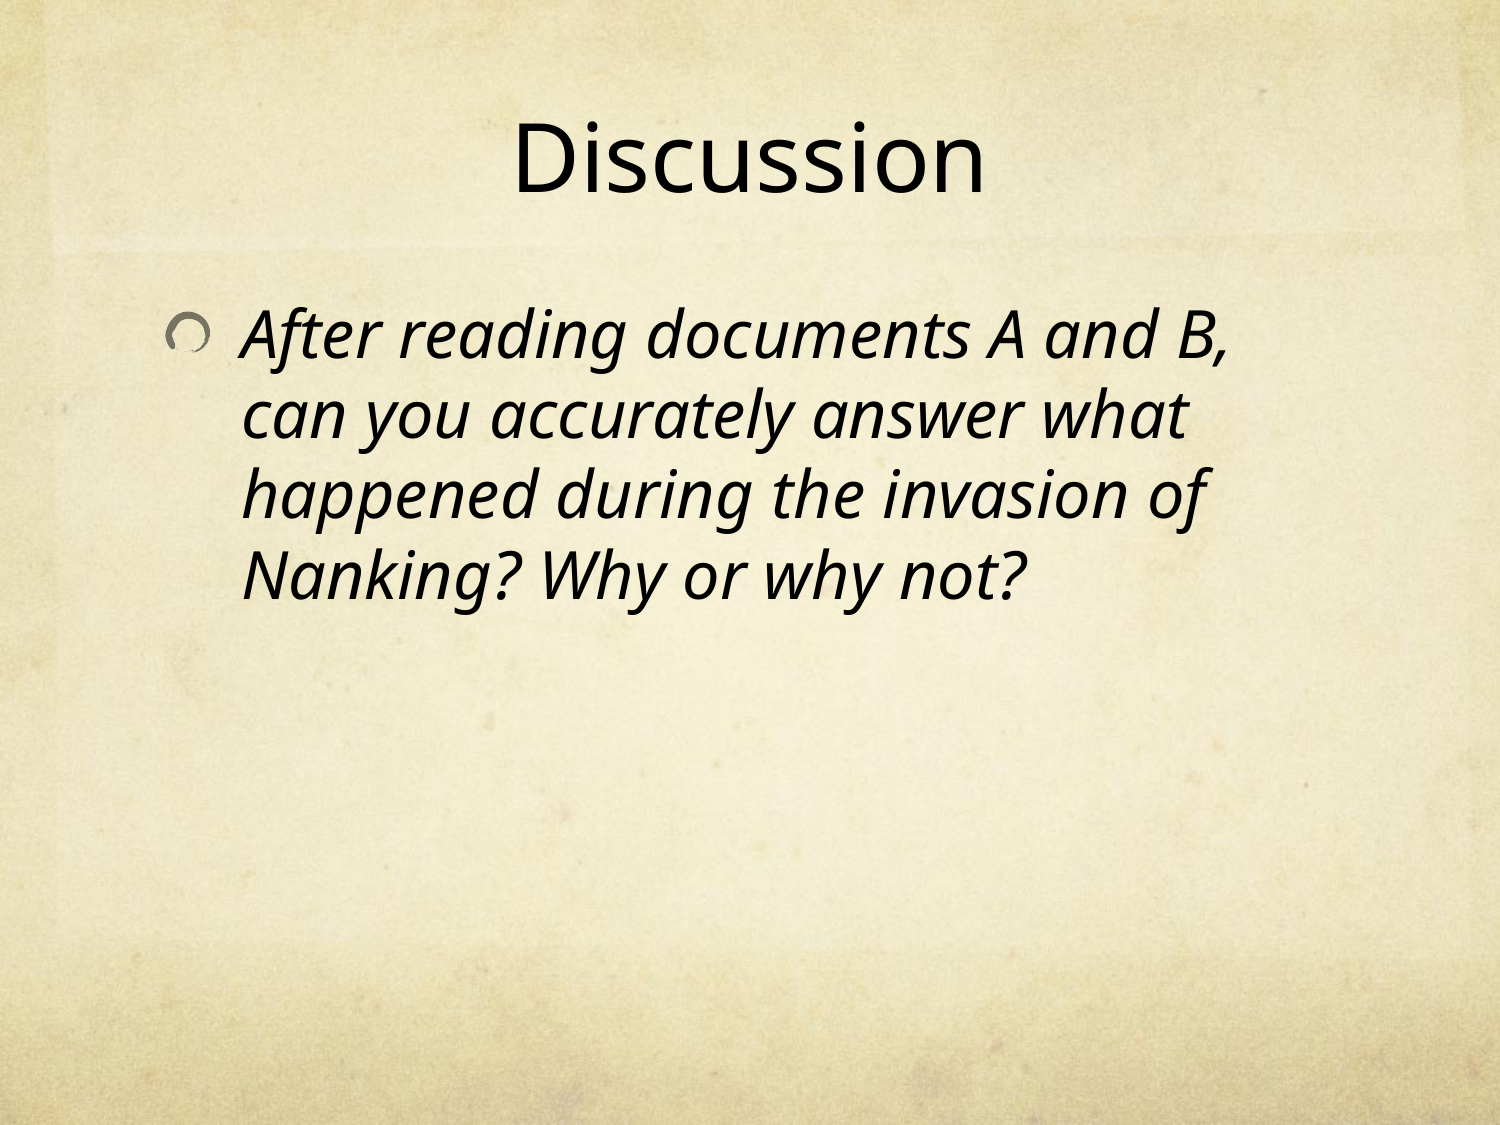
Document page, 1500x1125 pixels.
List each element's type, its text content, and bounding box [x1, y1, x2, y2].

title Discussion [150, 82, 1350, 225]
list After reading documents A and B, can you accurately answer what happened during the invasion of Nanking? Why or why not? [150, 284, 1350, 950]
picture [0, 0, 1500, 1125]
